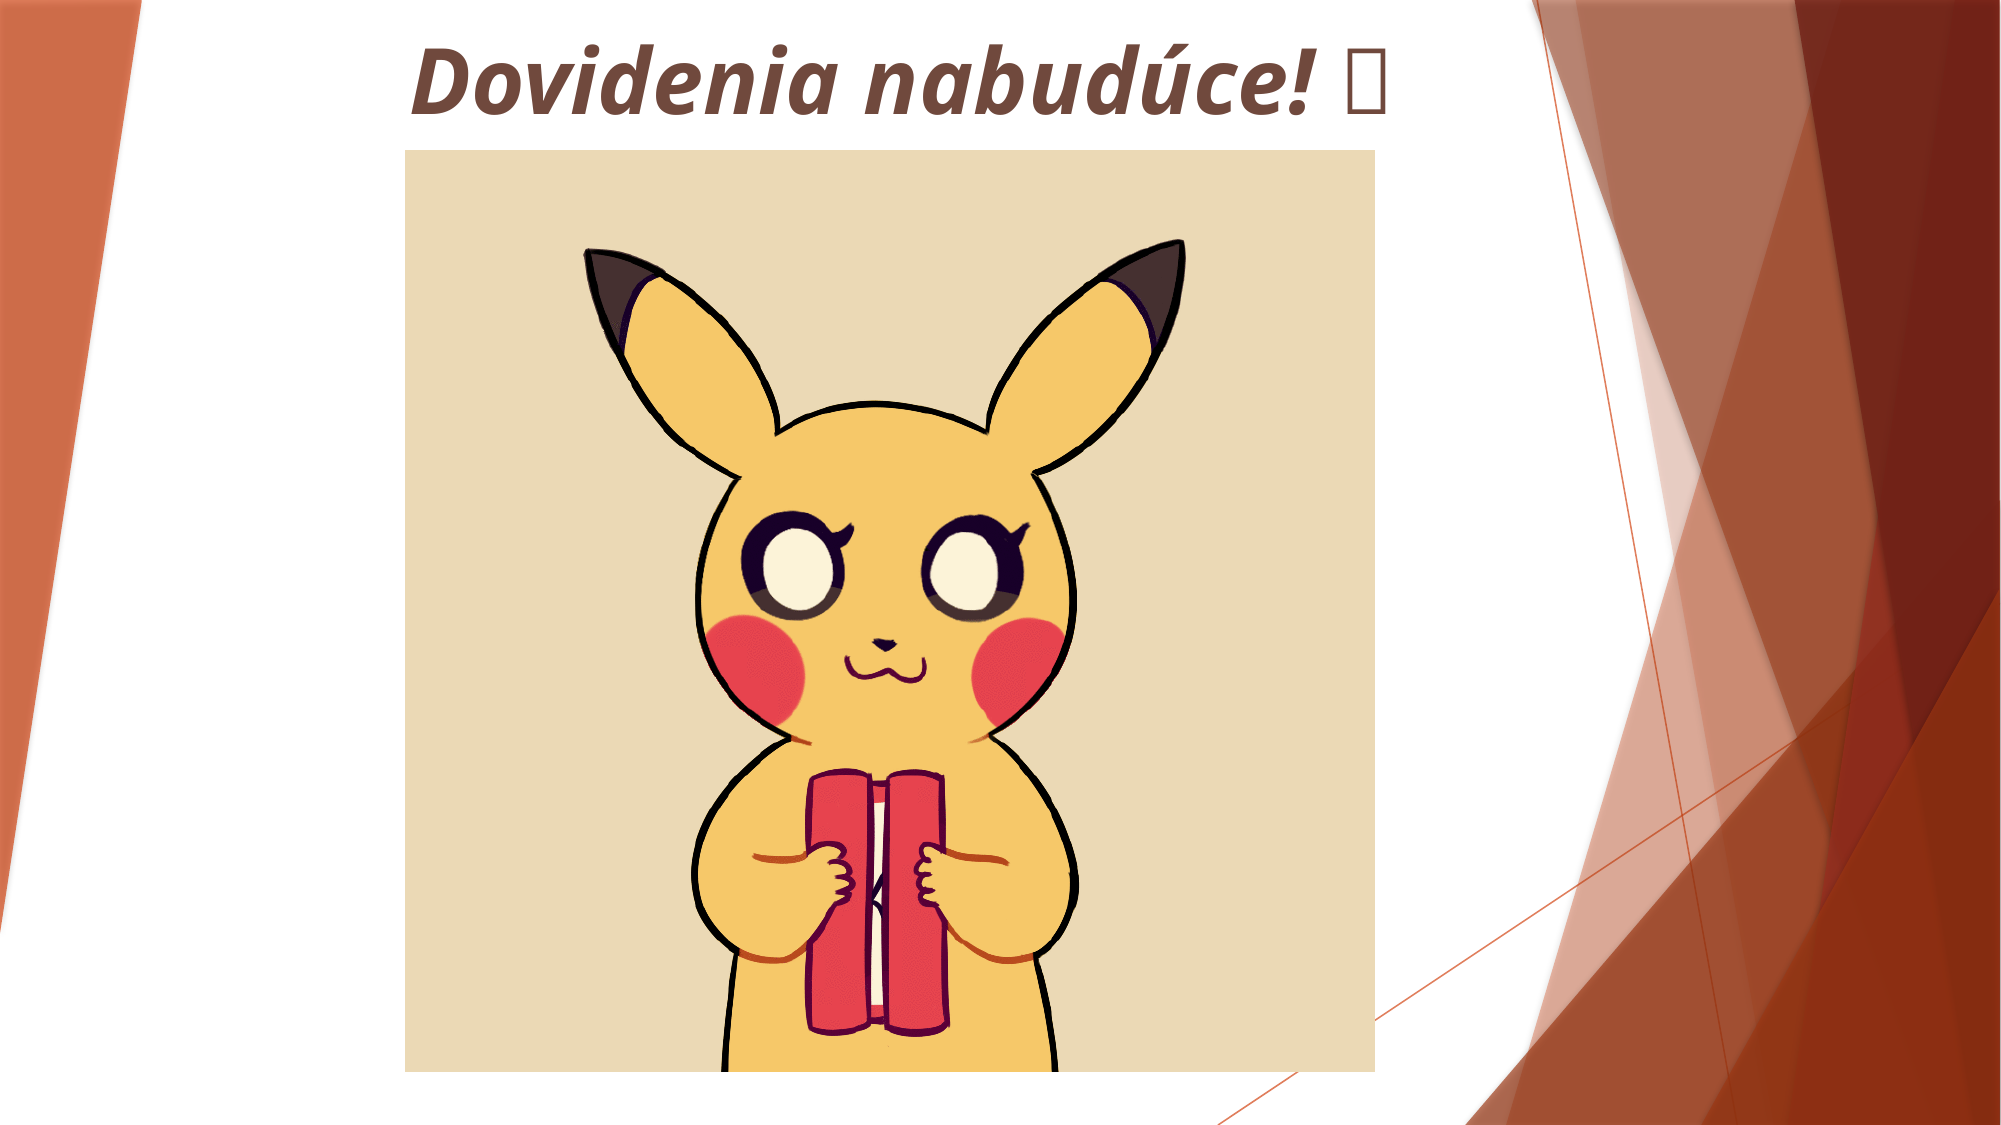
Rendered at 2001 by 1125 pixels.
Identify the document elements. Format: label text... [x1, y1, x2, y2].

subtitle Dovidenia nabudúce!  [265, 14, 1540, 195]
picture [404, 149, 1376, 1072]
